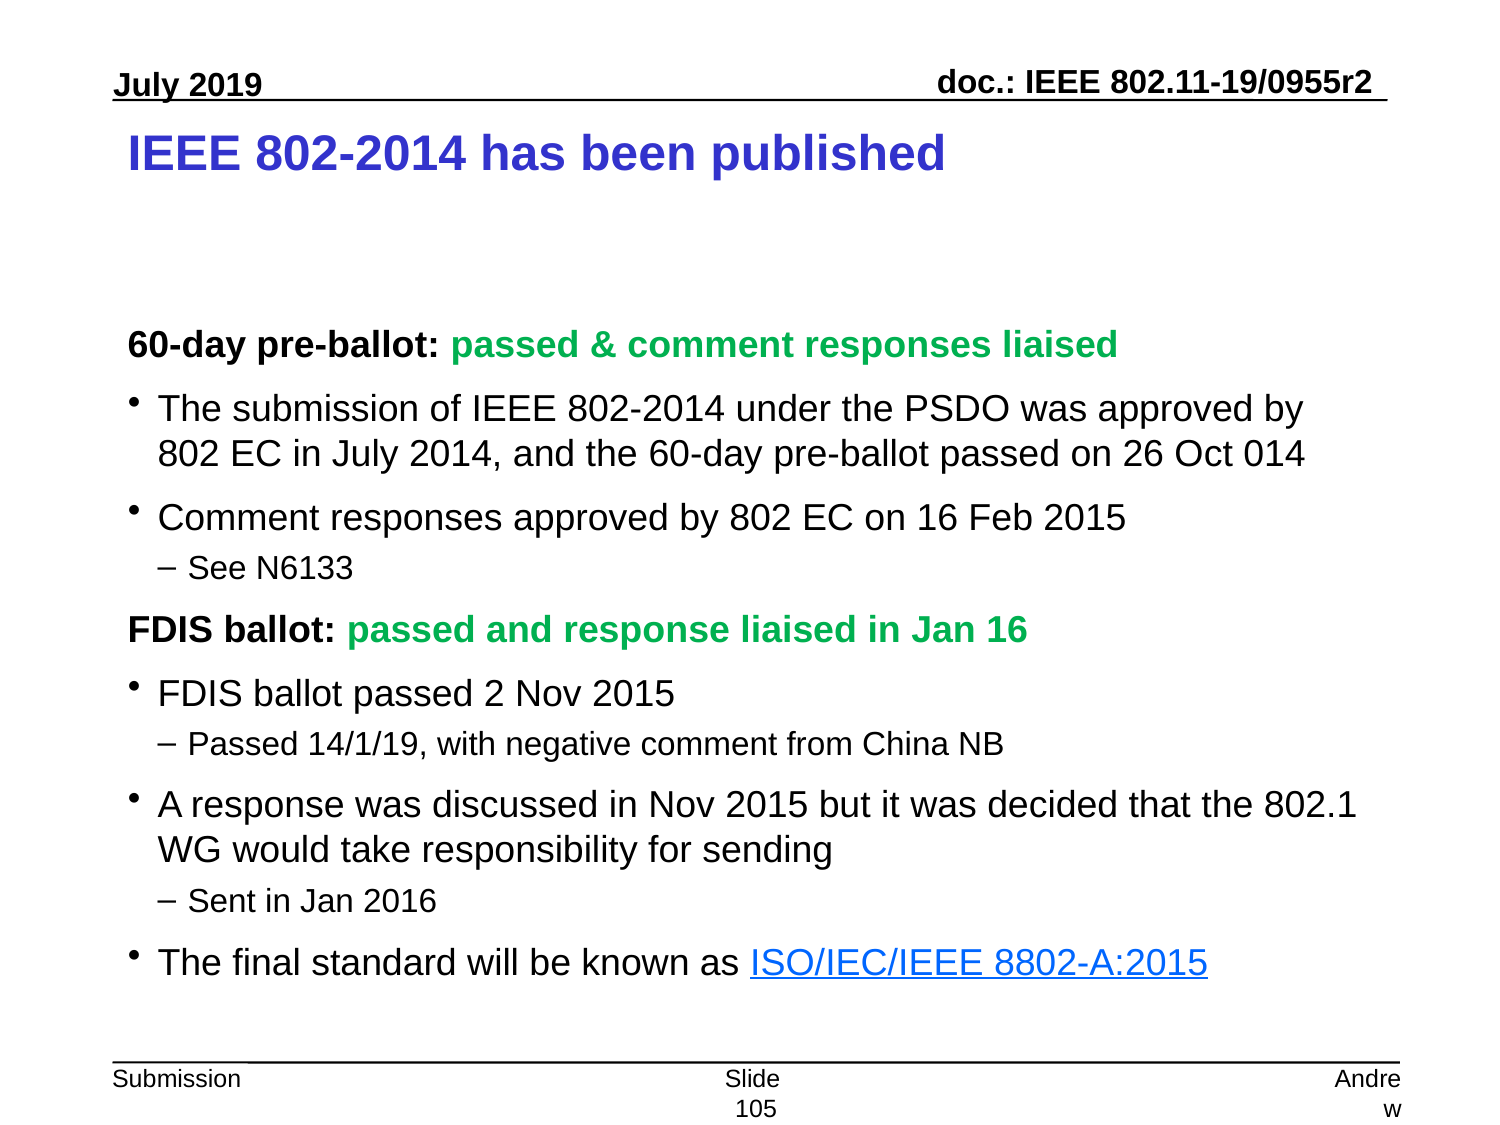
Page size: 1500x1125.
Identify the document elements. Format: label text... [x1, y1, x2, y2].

footer Andrew Myles, Cisco [1320, 1061, 1402, 1093]
list 60-day pre-ballot: passed & comment responses liaised The submission of IEEE 802-2014 under the PSDO was approved by 802 EC in July 2014, and the 60-day pre-ballot passed on 26 Oct 014 Comment responses approved by 802 EC on 16 Feb 2015 See N6133 FDIS ballot: passed and response liaised in Jan 16 FDIS ballot passed 2 Nov 2015 Passed 14/1/19, with negative comment from China NB A response was discussed in Nov 2015 but it was decided that the 802.1 WG would take responsibility for sending Sent in Jan 2016 The final standard will be known as ISO/IEC/IEEE 8802-A:2015 [112, 312, 1388, 988]
slide_number Slide 105 [709, 1061, 803, 1093]
title IEEE 802-2014 has been published [112, 112, 1388, 288]
